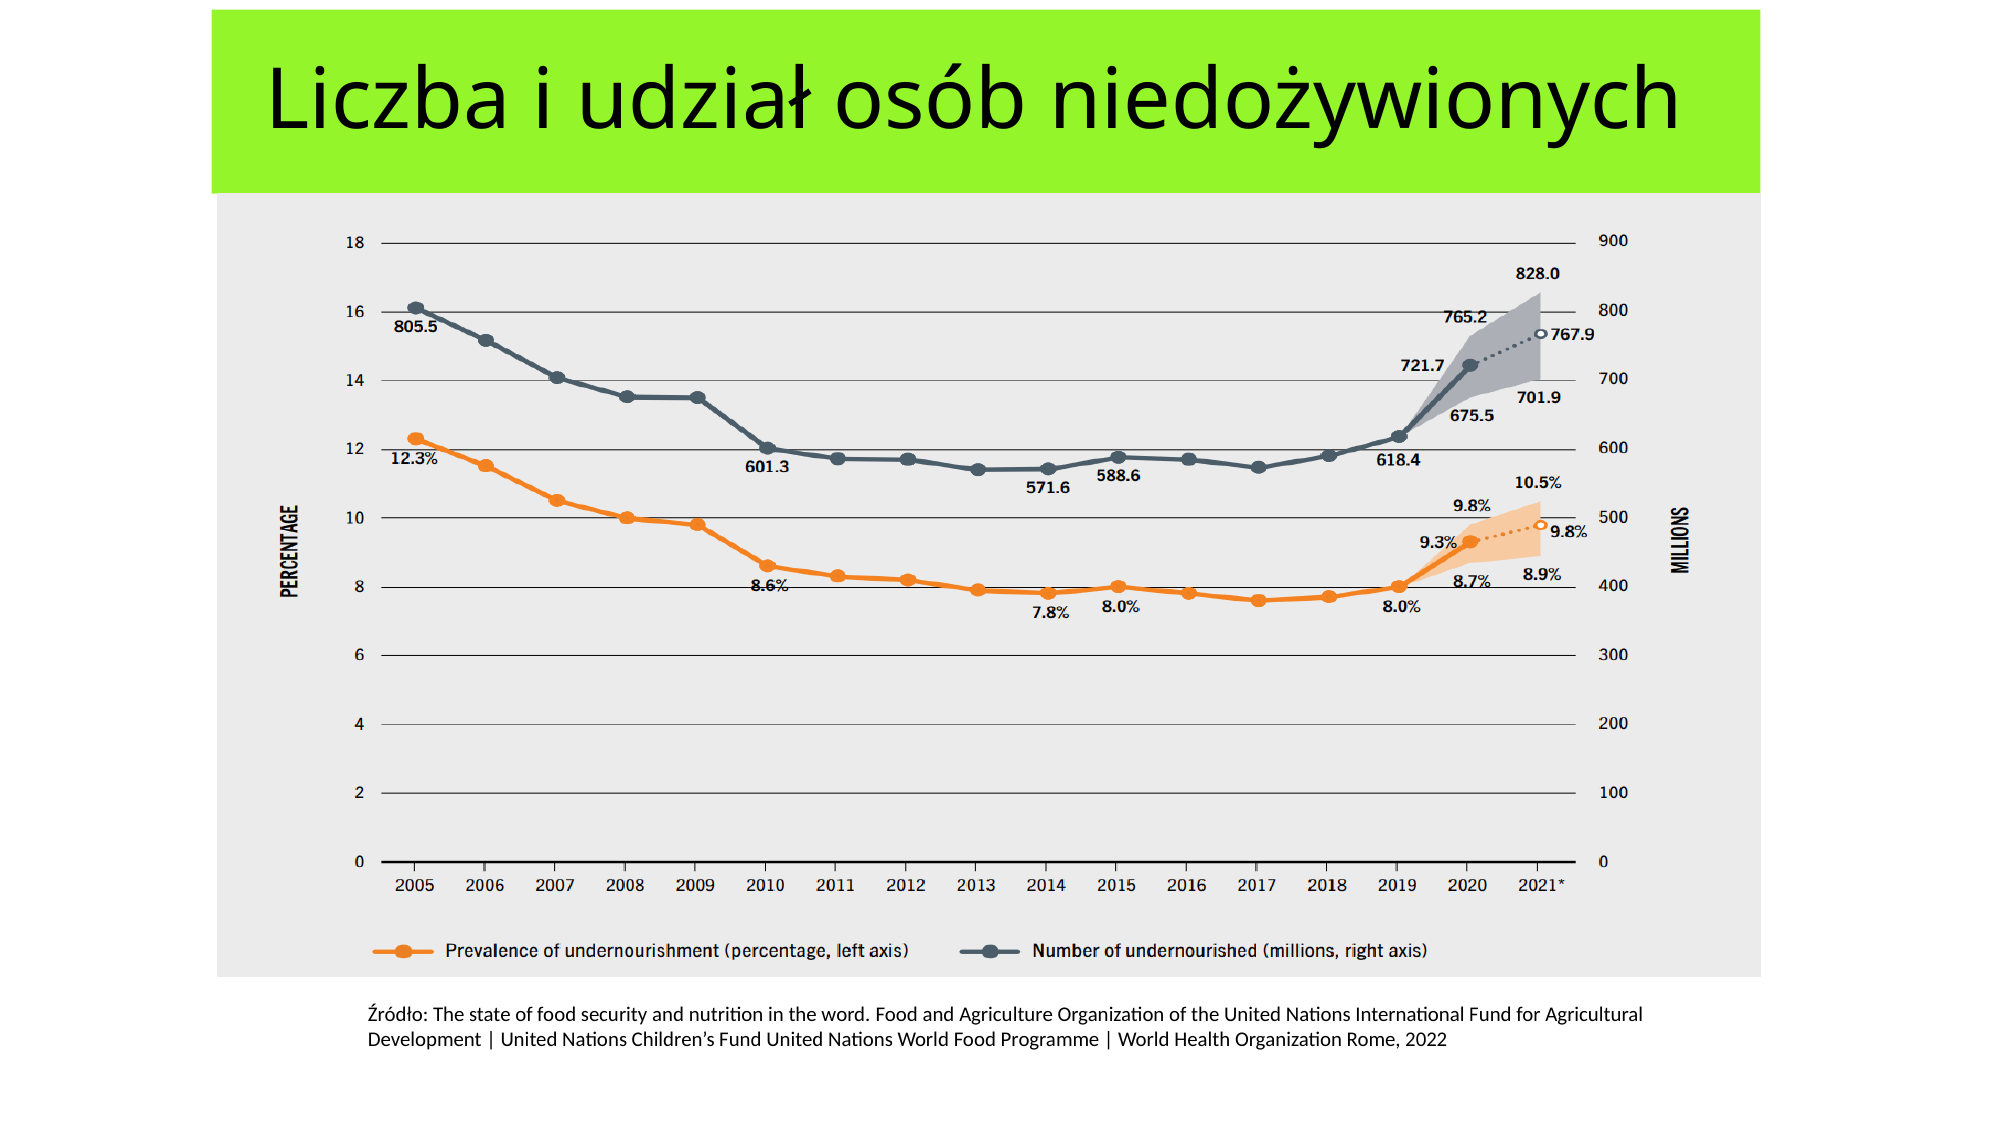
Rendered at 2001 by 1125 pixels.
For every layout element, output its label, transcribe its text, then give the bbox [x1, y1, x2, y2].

title Liczba i udział osób niedożywionych [211, 9, 1761, 194]
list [216, 193, 1761, 977]
text_box Źródło: The state of food security and nutrition in the word. Food and Agriculture Organization of the United Nations International Fund for Agricultural Development | United Nations Children’s Fund United Nations World Food Programme | World Health Organization Rome, 2022 [353, 992, 1685, 1058]
